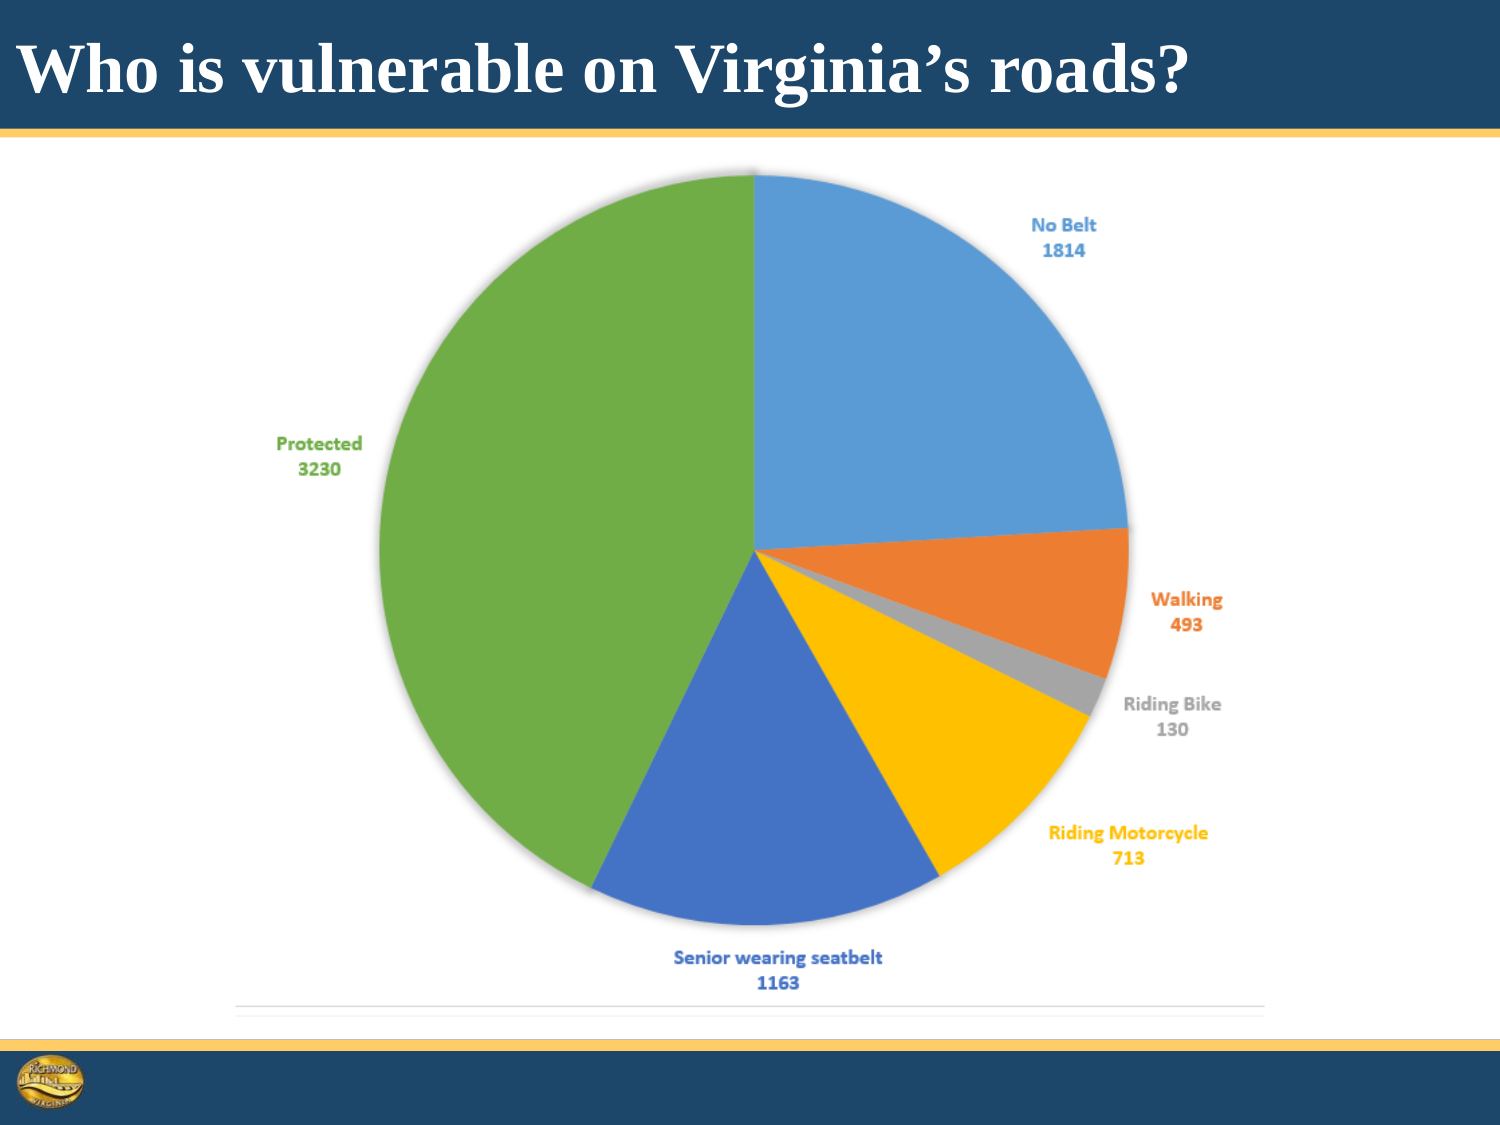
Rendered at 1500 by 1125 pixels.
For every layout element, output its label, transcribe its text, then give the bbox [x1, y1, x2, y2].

title Who is vulnerable on Virginia’s roads? [0, 0, 1500, 129]
picture [234, 158, 1265, 1017]
picture [16, 1054, 86, 1111]
